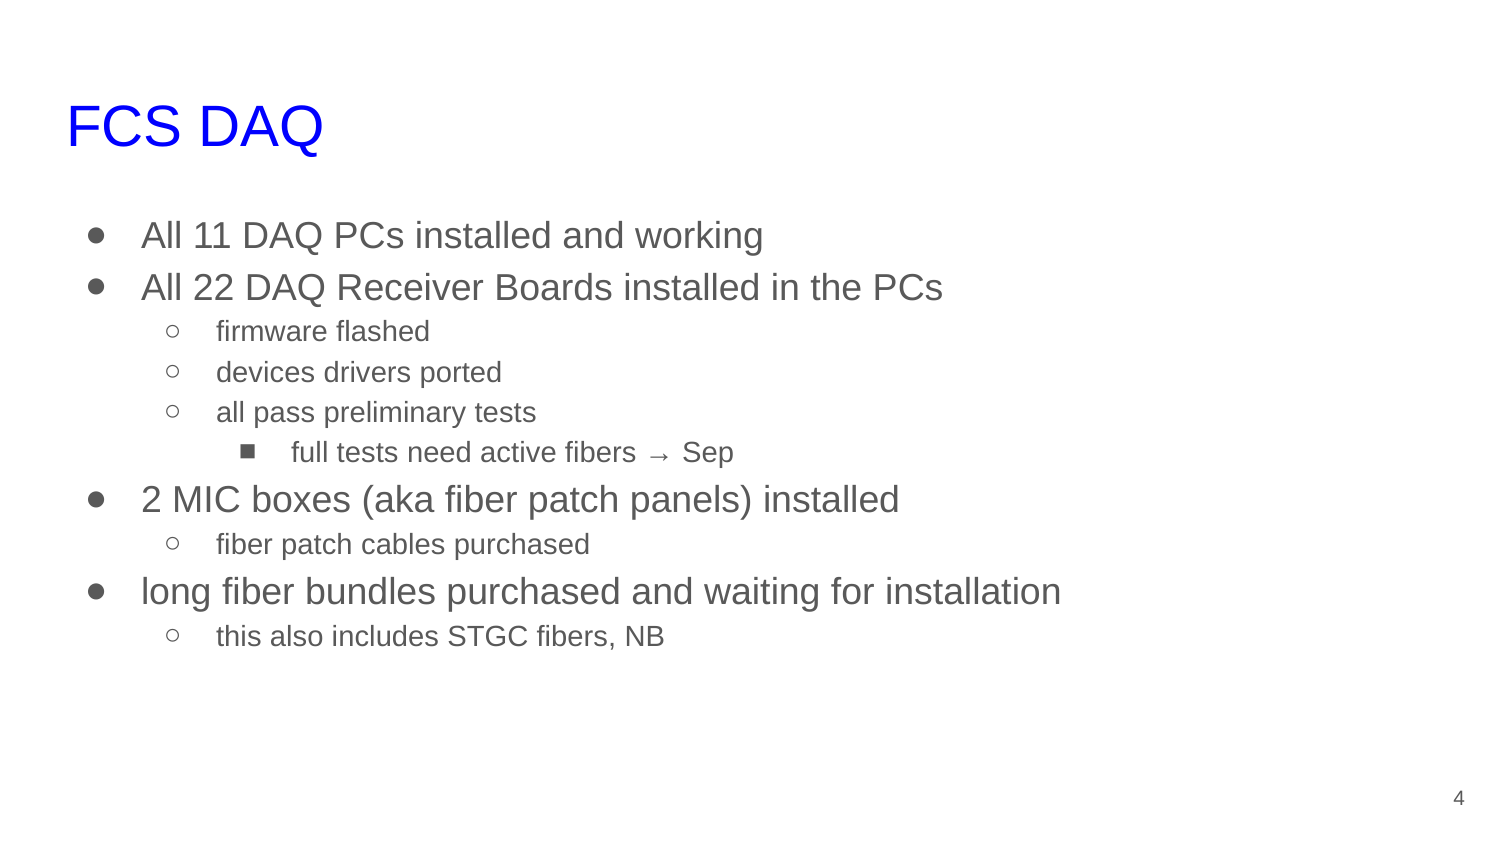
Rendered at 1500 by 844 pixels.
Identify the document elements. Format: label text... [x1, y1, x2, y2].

slide_number 4 [1389, 764, 1480, 830]
list All 11 DAQ PCs installed and working All 22 DAQ Receiver Boards installed in the PCs firmware flashed devices drivers ported all pass preliminary tests full tests need active fibers → Sep 2 MIC boxes (aka fiber patch panels) installed fiber patch cables purchased long fiber bundles purchased and waiting for installation this also includes STGC fibers, NB [51, 189, 1449, 750]
title FCS DAQ [51, 72, 1449, 167]
